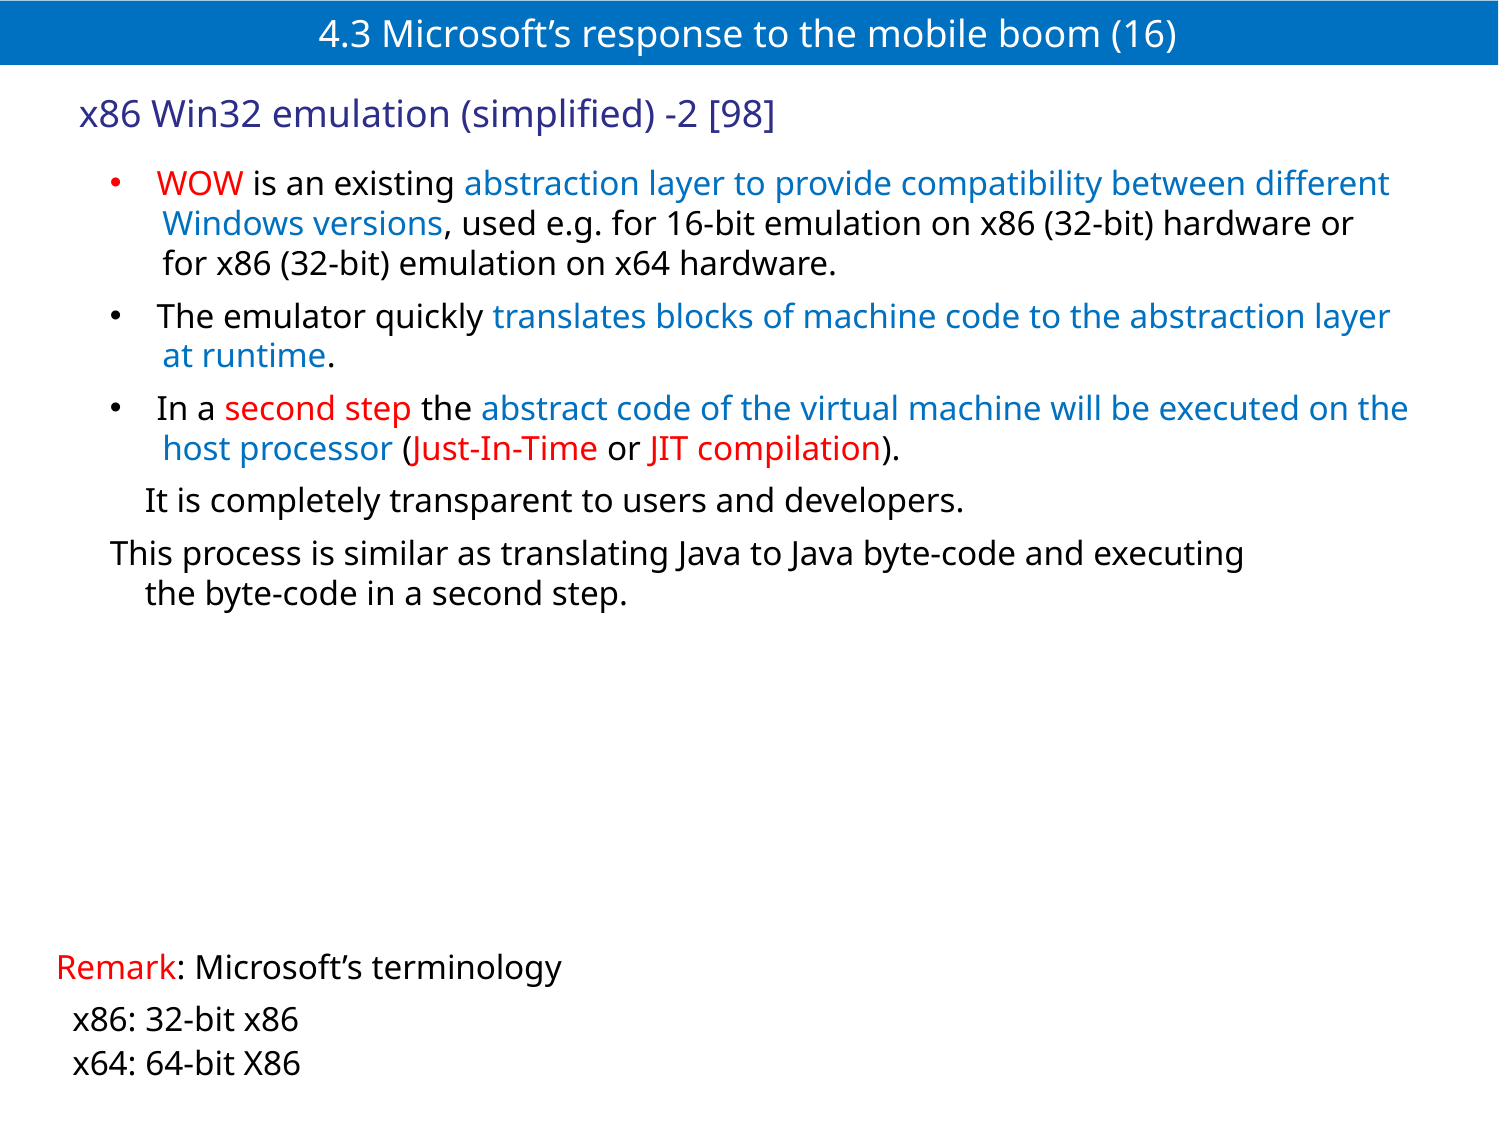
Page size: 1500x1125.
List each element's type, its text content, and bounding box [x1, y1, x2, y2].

text_box WOW is an existing abstraction layer to provide compatibility between different Windows versions, used e.g. for 16-bit emulation on x86 (32-bit) hardware or for x86 (32-bit) emulation on x64 hardware. The emulator quickly translates blocks of machine code to the abstraction layer at runtime. In a second step the abstract code of the virtual machine will be executed on the host processor (Just-In-Time or JIT compilation). It is completely transparent to users and developers. This process is similar as translating Java to Java byte-code and executing the byte-code in a second step. [95, 155, 1426, 672]
text_box x86: 32-bit x86 x64: 64-bit X86 [57, 994, 317, 1090]
text_box Remark: Microsoft’s terminology [41, 938, 578, 994]
title 4.3 Microsoft’s response to the mobile boom (16) [0, 0, 1499, 65]
text_box x86 Win32 emulation (simplified) -2 [98] [63, 82, 792, 143]
